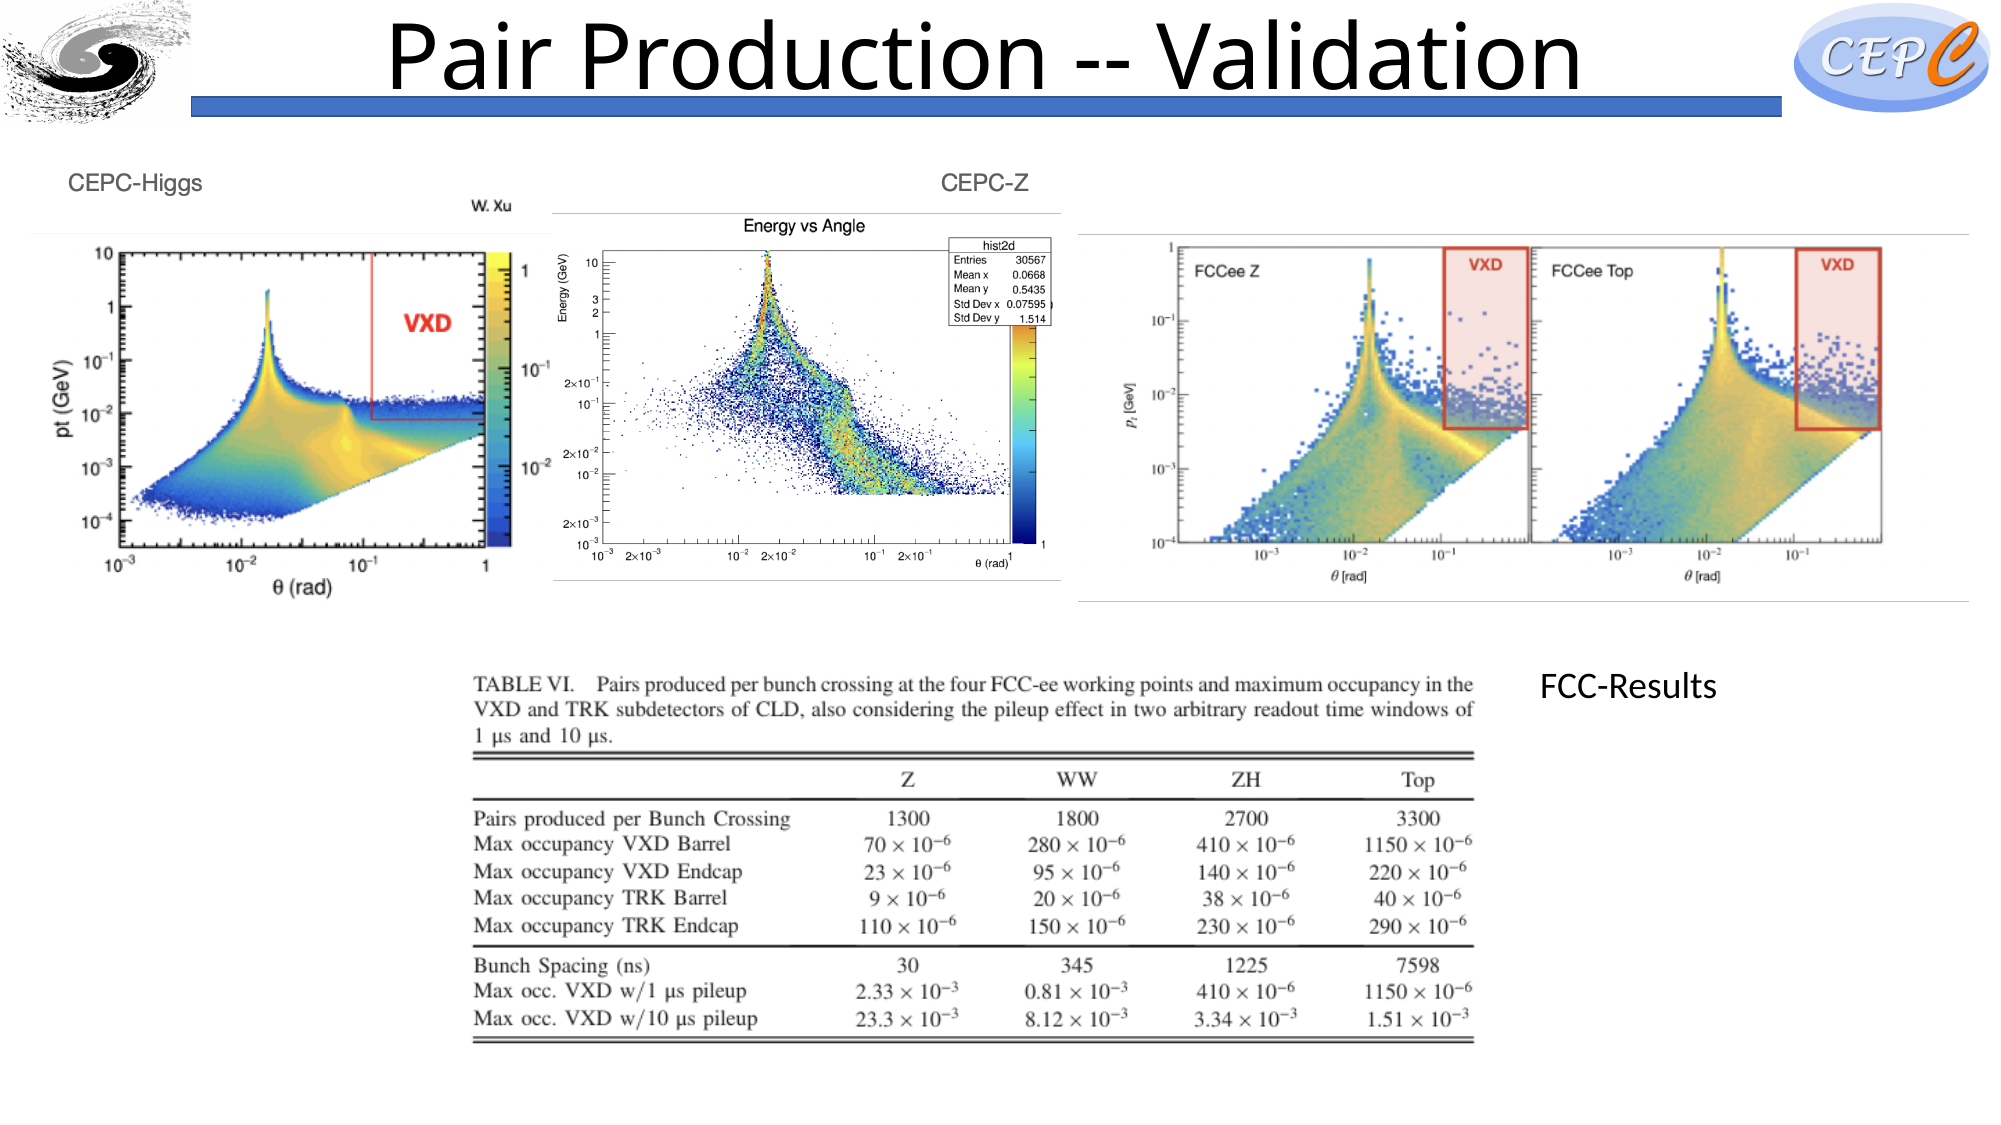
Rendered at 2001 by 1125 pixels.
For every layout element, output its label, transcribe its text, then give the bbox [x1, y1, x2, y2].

text_box FCC-Results [1525, 654, 1733, 714]
picture [0, 0, 191, 125]
title Pair Production -- Validation [191, 0, 1781, 121]
picture [447, 654, 1525, 1096]
picture [31, 163, 1969, 611]
picture [1789, 0, 1995, 117]
